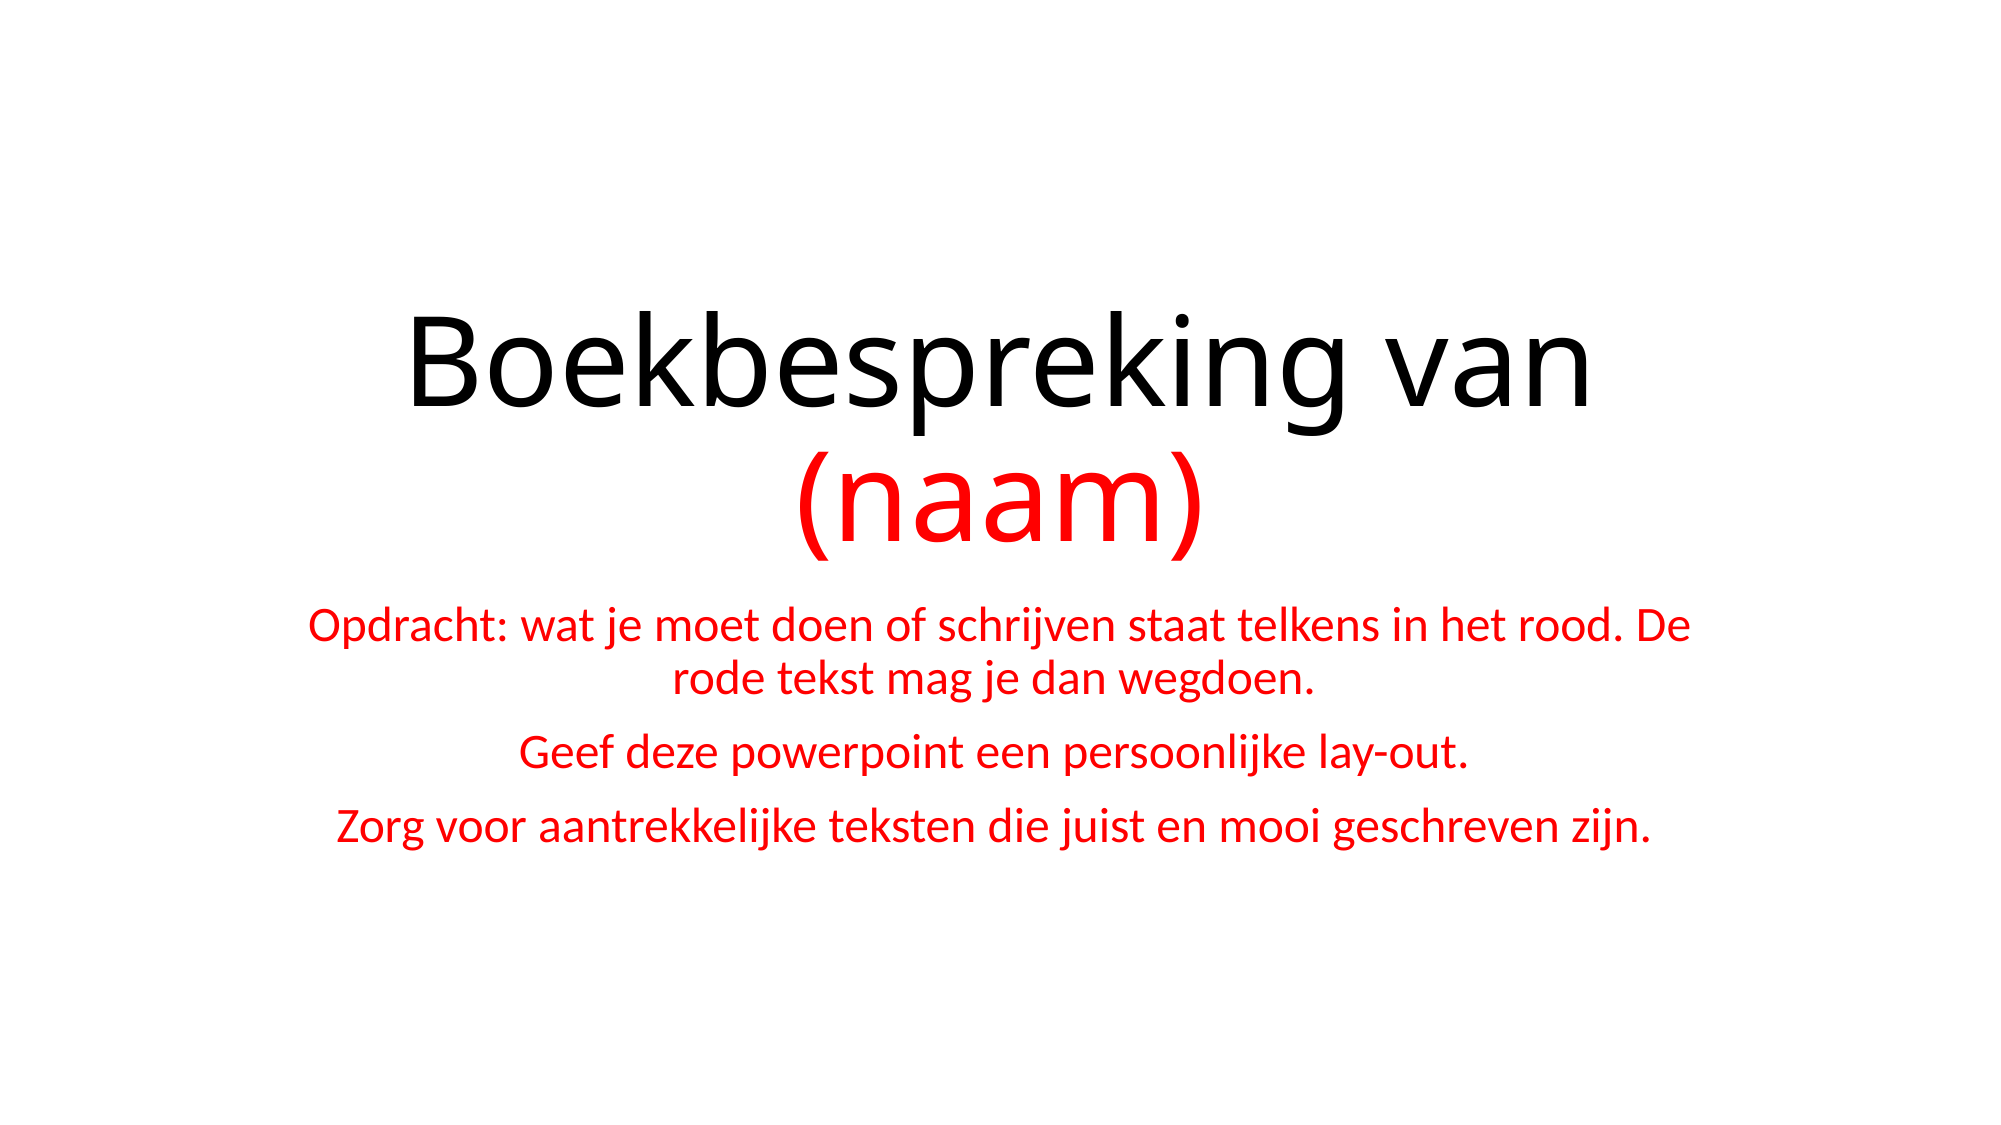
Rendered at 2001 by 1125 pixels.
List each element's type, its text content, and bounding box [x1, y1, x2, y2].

title Boekbespreking van (naam) [249, 184, 1750, 576]
subtitle Opdracht: wat je moet doen of schrijven staat telkens in het rood. De rode tekst mag je dan wegdoen. Geef deze powerpoint een persoonlijke lay-out. Zorg voor aantrekkelijke teksten die juist en mooi geschreven zijn. [249, 590, 1750, 863]
